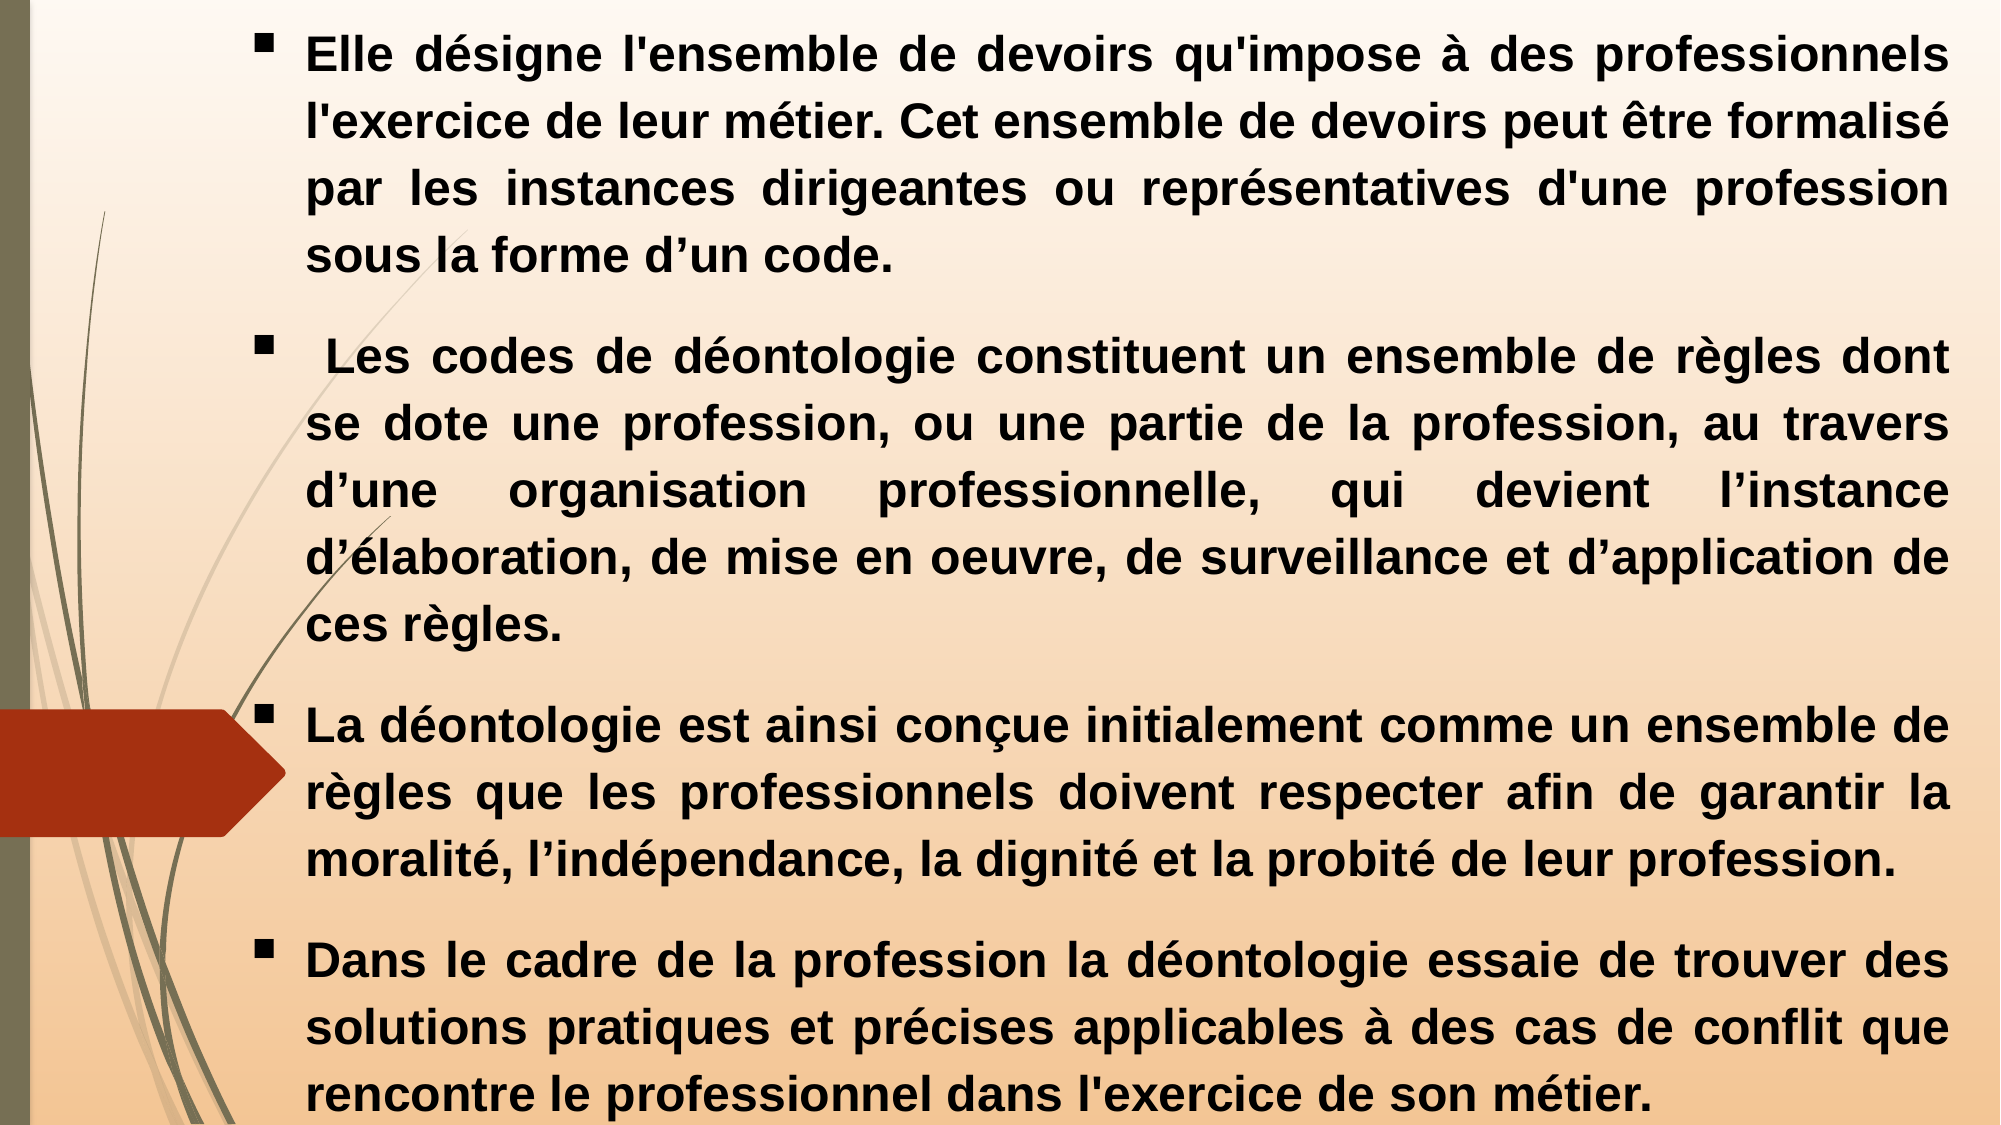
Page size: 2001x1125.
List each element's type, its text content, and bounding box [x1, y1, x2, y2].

text_box Elle désigne l'ensemble de devoirs qu'impose à des professionnels l'exercice de leur métier. Cet ensemble de devoirs peut être formalisé par les instances dirigeantes ou représentatives d'une profession sous la forme d’un code. Les codes de déontologie constituent un ensemble de règles dont se dote une profession, ou une partie de la profession, au travers d’une organisation professionnelle, qui devient l’instance d’élaboration, de mise en oeuvre, de surveillance et d’application de ces règles. La déontologie est ainsi conçue initialement comme un ensemble de règles que les professionnels doivent respecter afin de garantir la moralité, l’indépendance, la dignité et la probité de leur profession. Dans le cadre de la profession la déontologie essaie de trouver des solutions pratiques et précises applicables à des cas de conflit que rencontre le professionnel dans l'exercice de son métier. [234, 6, 1967, 1125]
